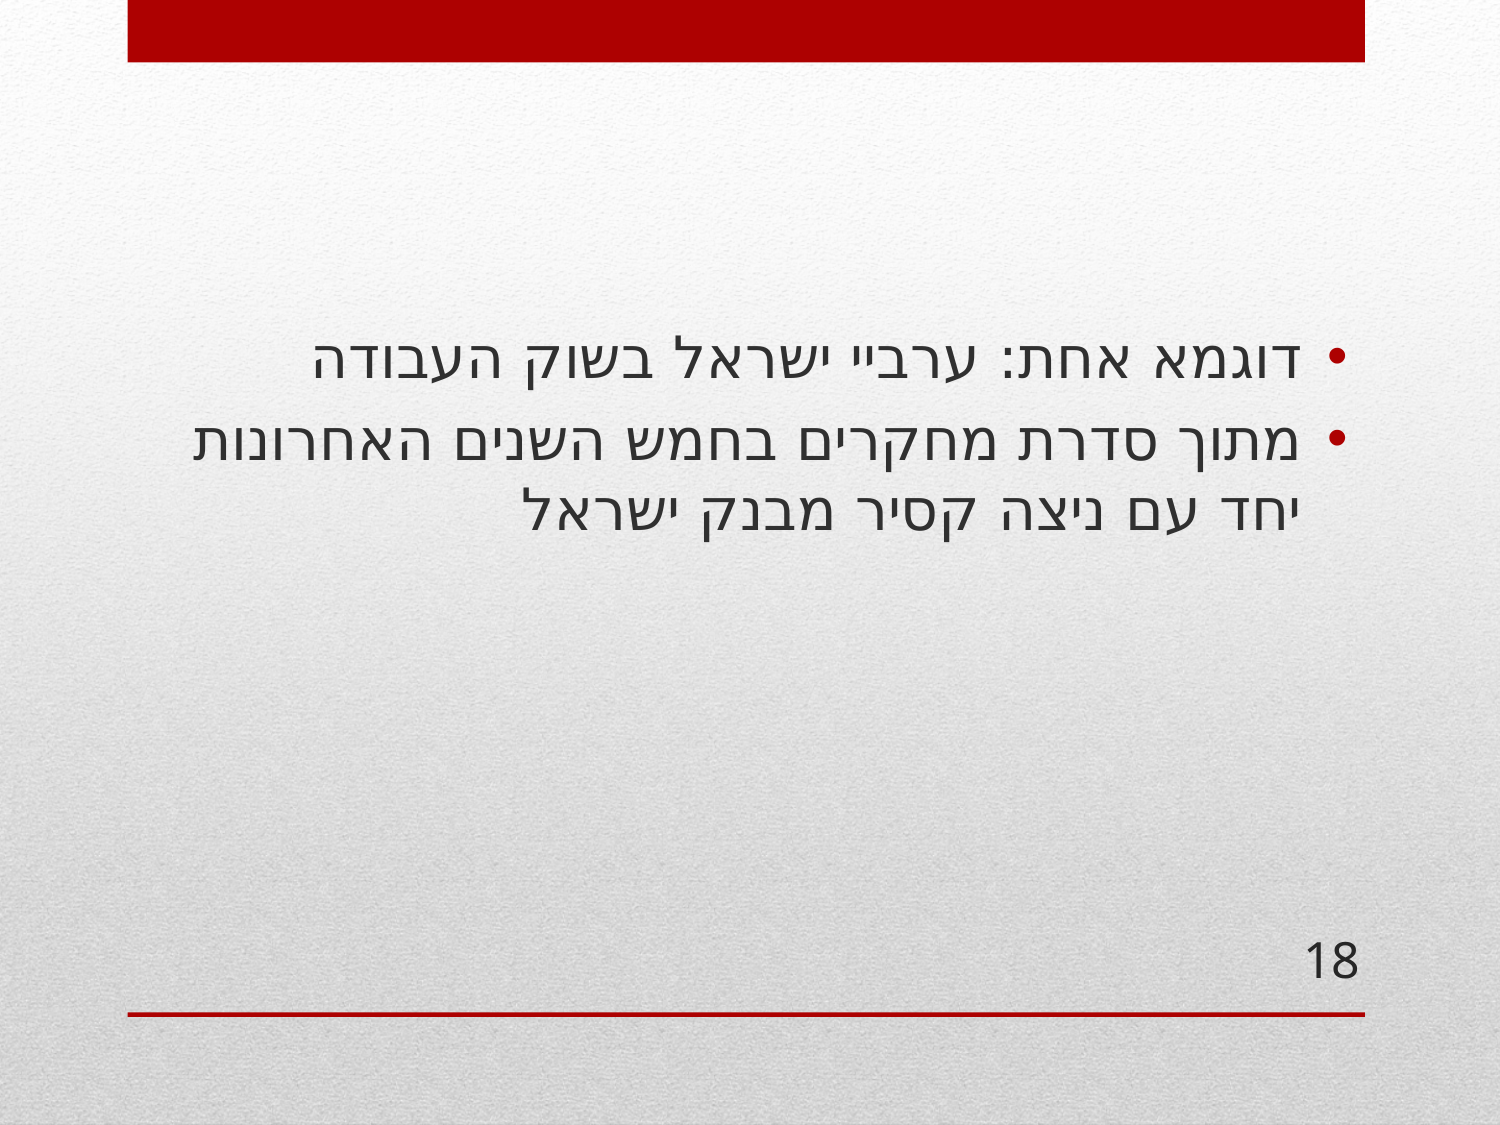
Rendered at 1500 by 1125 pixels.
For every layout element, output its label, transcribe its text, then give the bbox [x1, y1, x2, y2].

list דוגמא אחת: ערביי ישראל בשוק העבודה מתוך סדרת מחקרים בחמש השנים האחרונות יחד עם ניצה קסיר מבנק ישראל [125, 112, 1363, 750]
slide_number 18 [1250, 933, 1375, 993]
